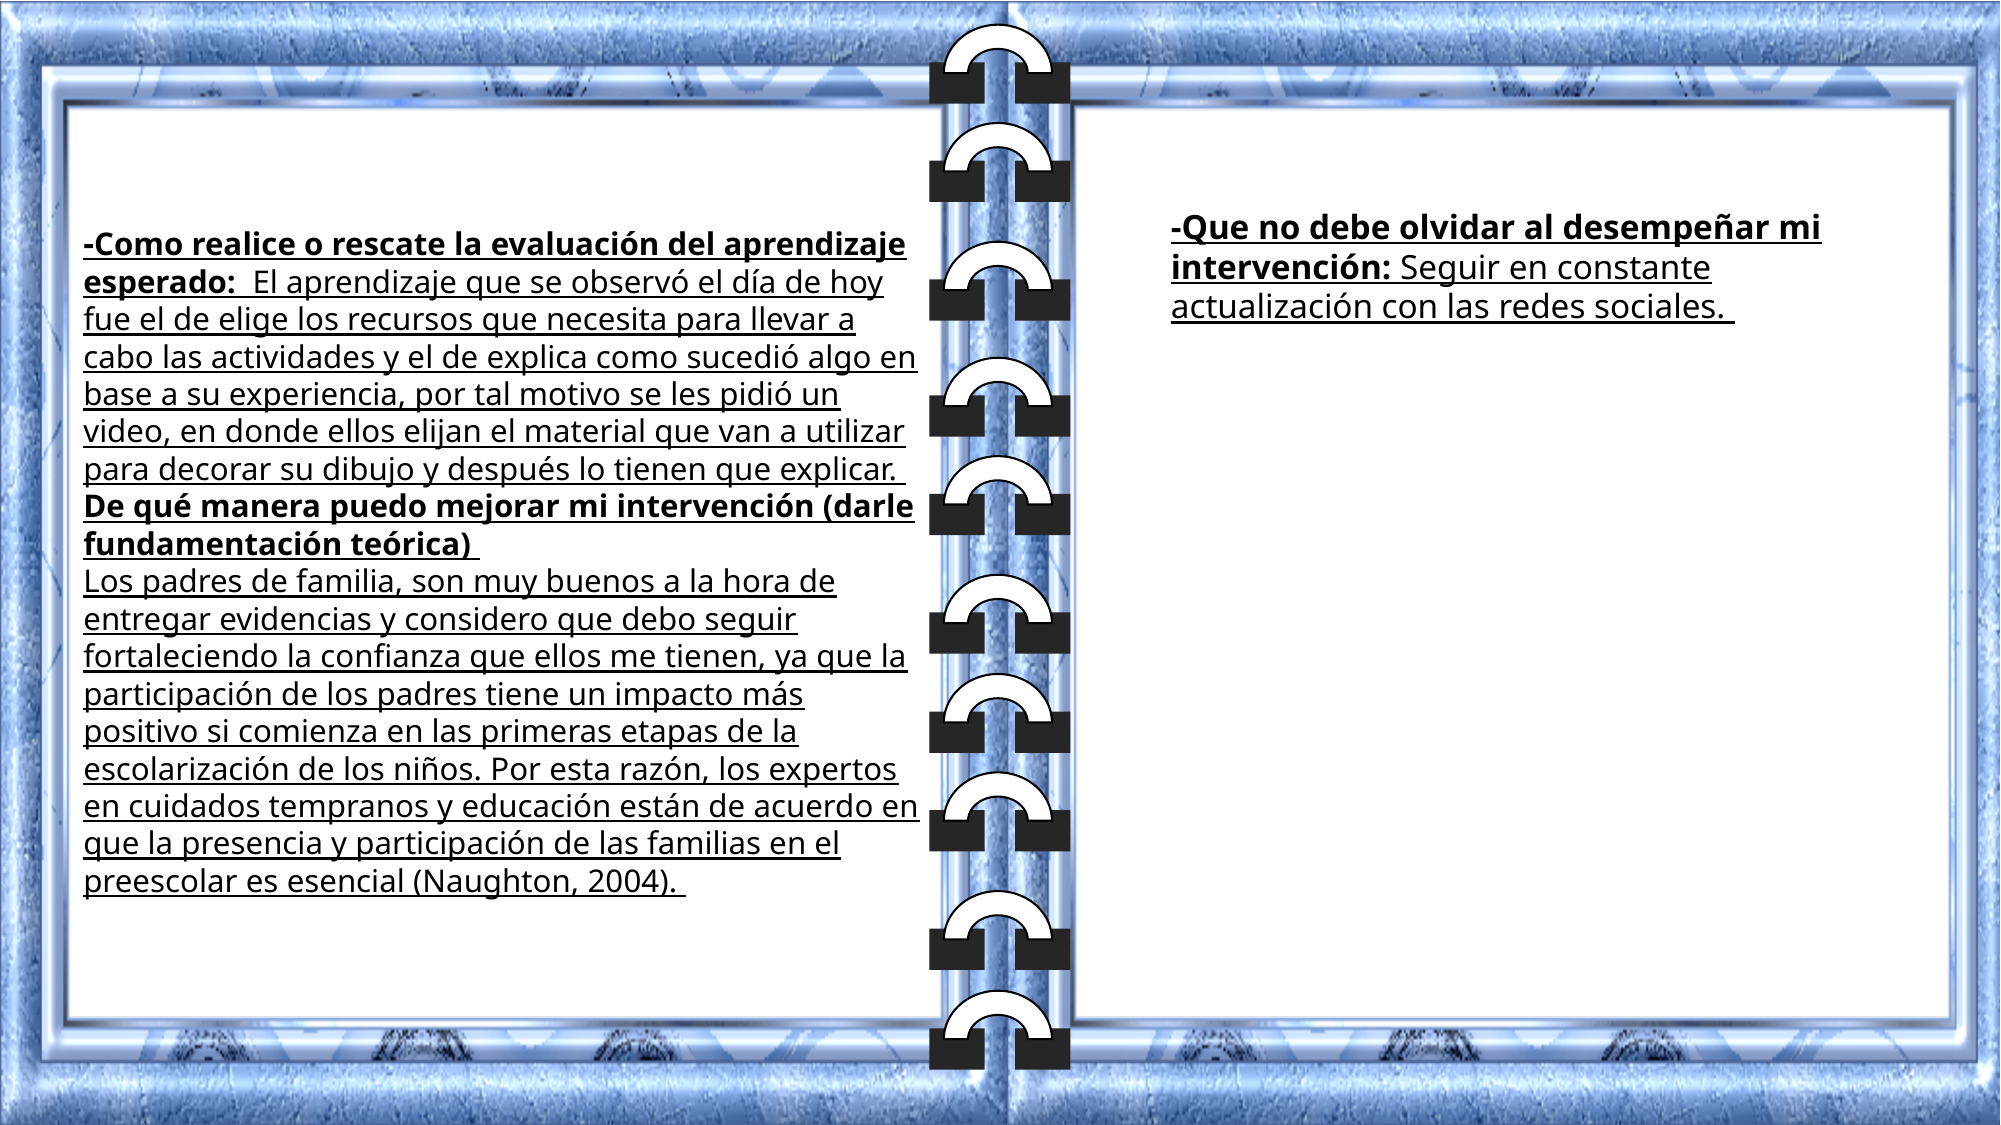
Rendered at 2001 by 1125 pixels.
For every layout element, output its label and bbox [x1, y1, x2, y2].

text_box [929, 990, 1071, 1088]
picture [0, 1, 2000, 1125]
text_box [929, 24, 1071, 122]
text_box [929, 574, 1071, 672]
text_box [929, 357, 1071, 455]
text_box [929, 772, 1071, 870]
text_box [929, 241, 1071, 339]
text_box [929, 122, 1071, 220]
text_box [929, 891, 1071, 988]
text_box [929, 456, 1071, 553]
text_box [929, 673, 1071, 771]
